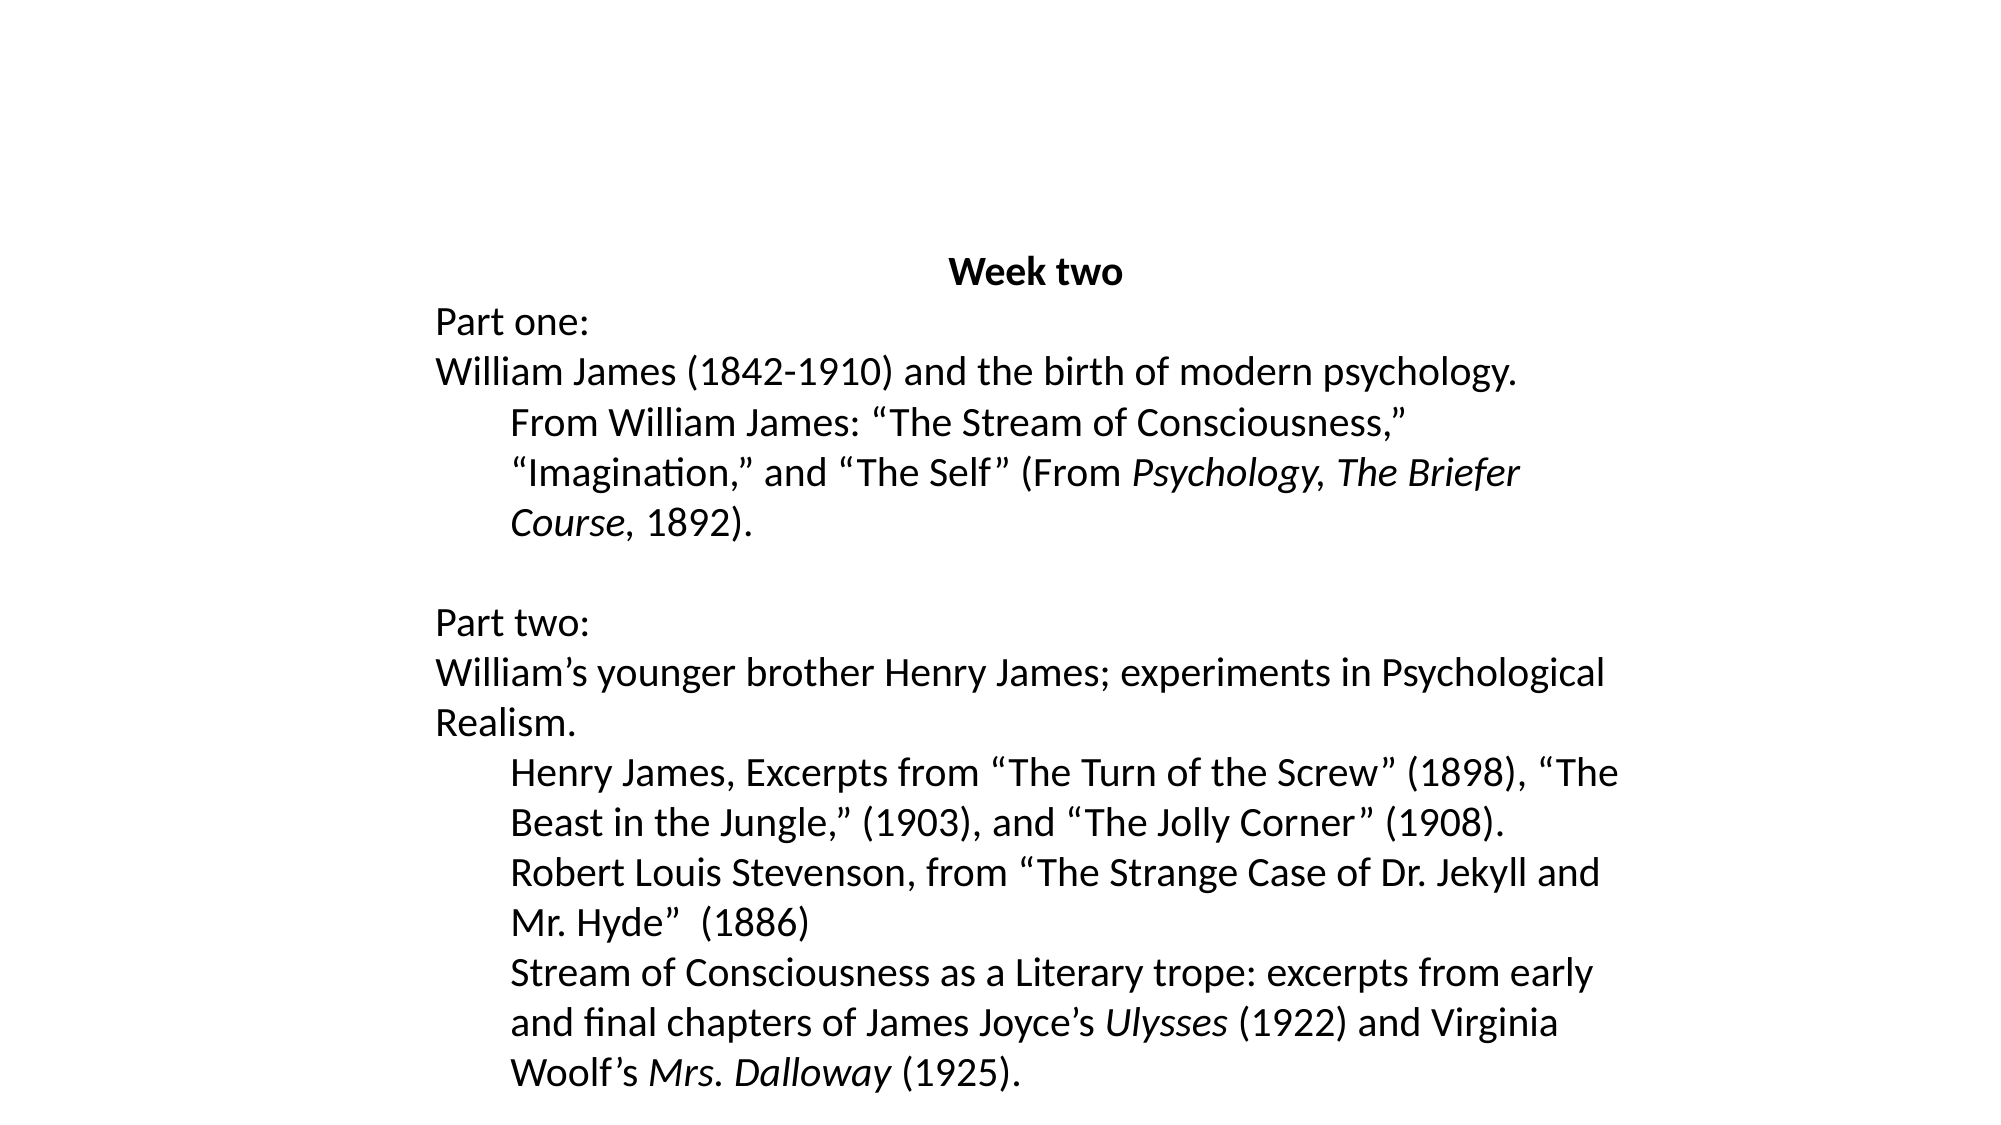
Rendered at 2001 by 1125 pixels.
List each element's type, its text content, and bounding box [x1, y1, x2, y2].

text_box Week two Part one: William James (1842-1910) and the birth of modern psychology. From William James: “The Stream of Consciousness,” “Imagination,” and “The Self” (From Psychology, The Briefer Course, 1892). Part two: William’s younger brother Henry James; experiments in Psychological Realism. Henry James, Excerpts from “The Turn of the Screw” (1898), “The Beast in the Jungle,” (1903), and “The Jolly Corner” (1908). Robert Louis Stevenson, from “The Strange Case of Dr. Jekyll and Mr. Hyde” (1886) Stream of Consciousness as a Literary trope: excerpts from early and final chapters of James Joyce’s Ulysses (1922) and Virginia Woolf’s Mrs. Dalloway (1925). [420, 236, 1652, 1125]
